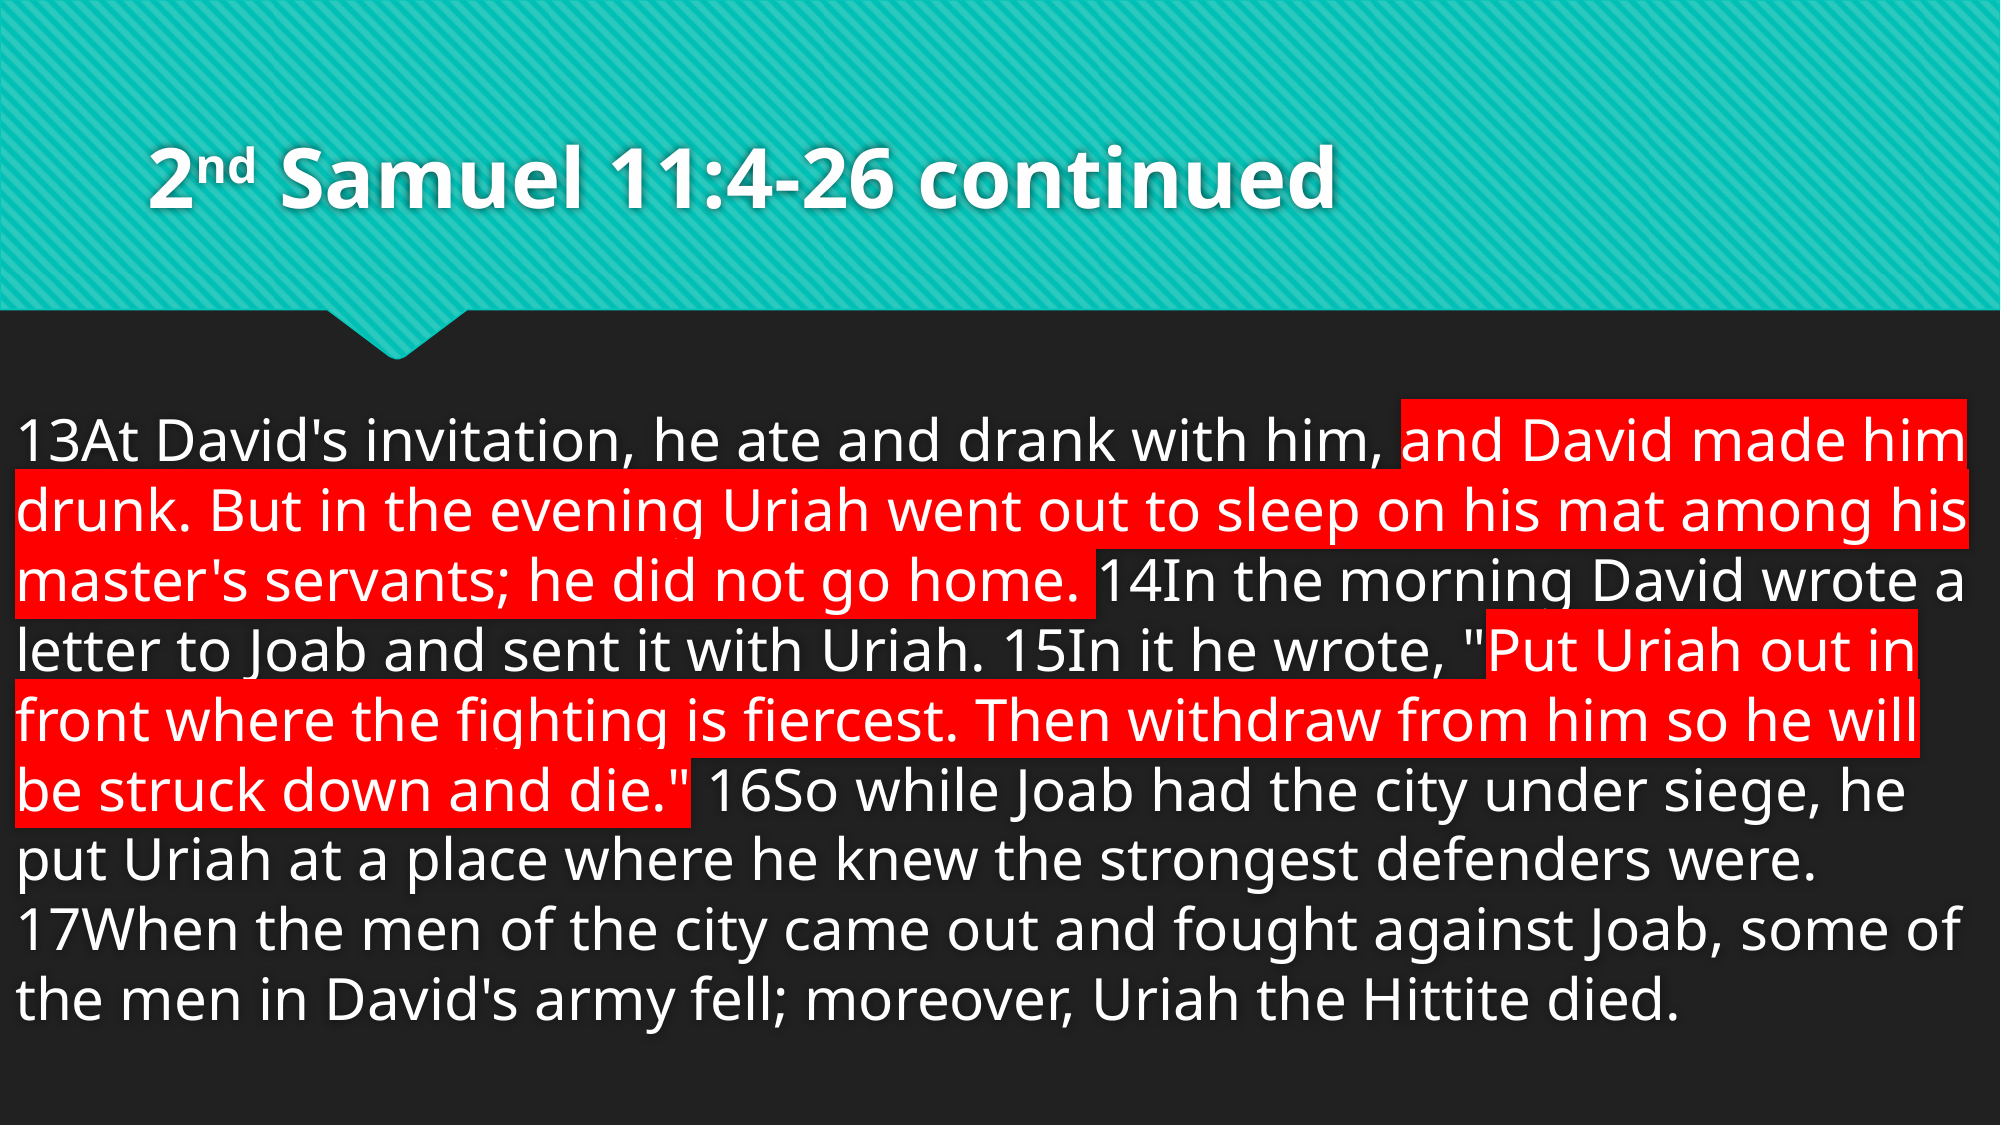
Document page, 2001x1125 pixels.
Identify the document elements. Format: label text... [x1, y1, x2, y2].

title 2nd Samuel 11:4-26 continued [132, 73, 1868, 233]
list 13At David's invitation, he ate and drank with him, and David made him drunk. But in the evening Uriah went out to sleep on his mat among his master's servants; he did not go home. 14In the morning David wrote a letter to Joab and sent it with Uriah. 15In it he wrote, "Put Uriah out in front where the fighting is fiercest. Then withdraw from him so he will be struck down and die." 16So while Joab had the city under siege, he put Uriah at a place where he knew the strongest defenders were. 17When the men of the city came out and fought against Joab, some of the men in David's army fell; moreover, Uriah the Hittite died. [0, 310, 2000, 1125]
